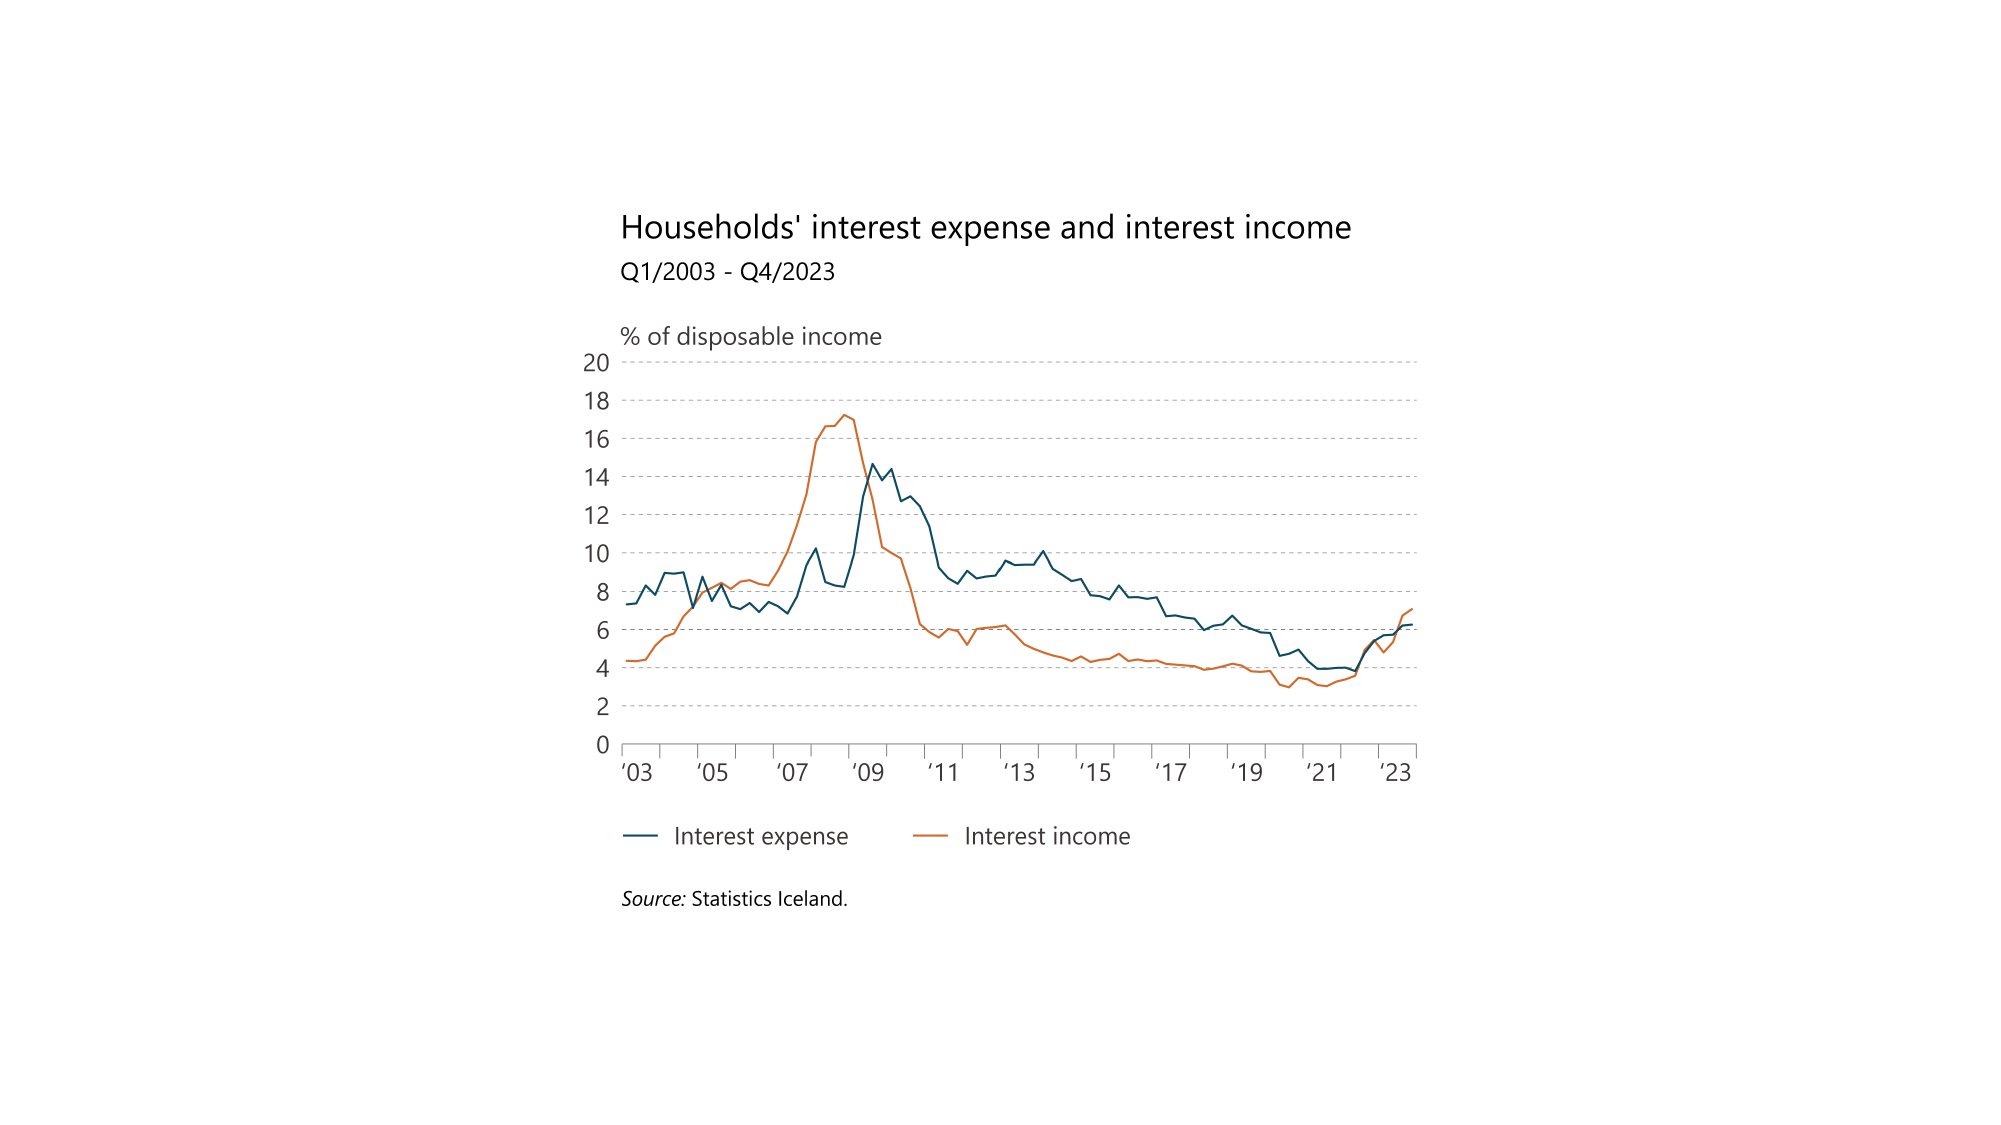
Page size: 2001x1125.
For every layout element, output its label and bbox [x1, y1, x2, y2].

picture [582, 209, 1417, 915]
